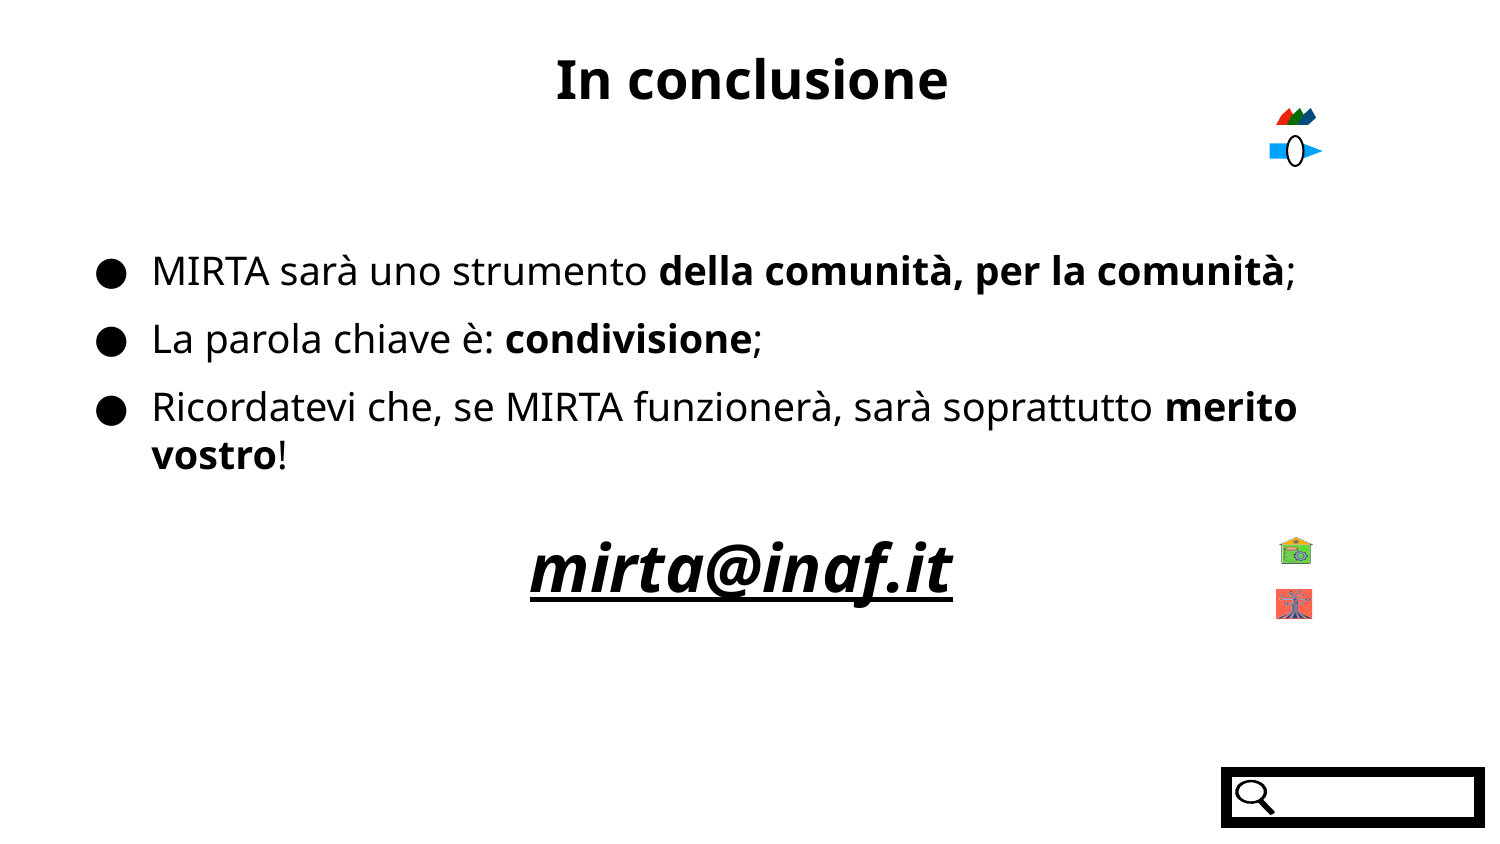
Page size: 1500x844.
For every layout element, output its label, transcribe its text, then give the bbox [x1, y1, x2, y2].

text_box mirta@inaf.it [510, 546, 990, 595]
text_box MIRTA sarà uno strumento della comunità, per la comunità; La parola chiave è: condivisione; Ricordatevi che, se MIRTA funzionerà, sarà soprattutto merito vostro! [61, 230, 1439, 492]
picture [1276, 589, 1313, 619]
text_box In conclusione [64, 40, 1442, 116]
picture [1278, 537, 1314, 564]
